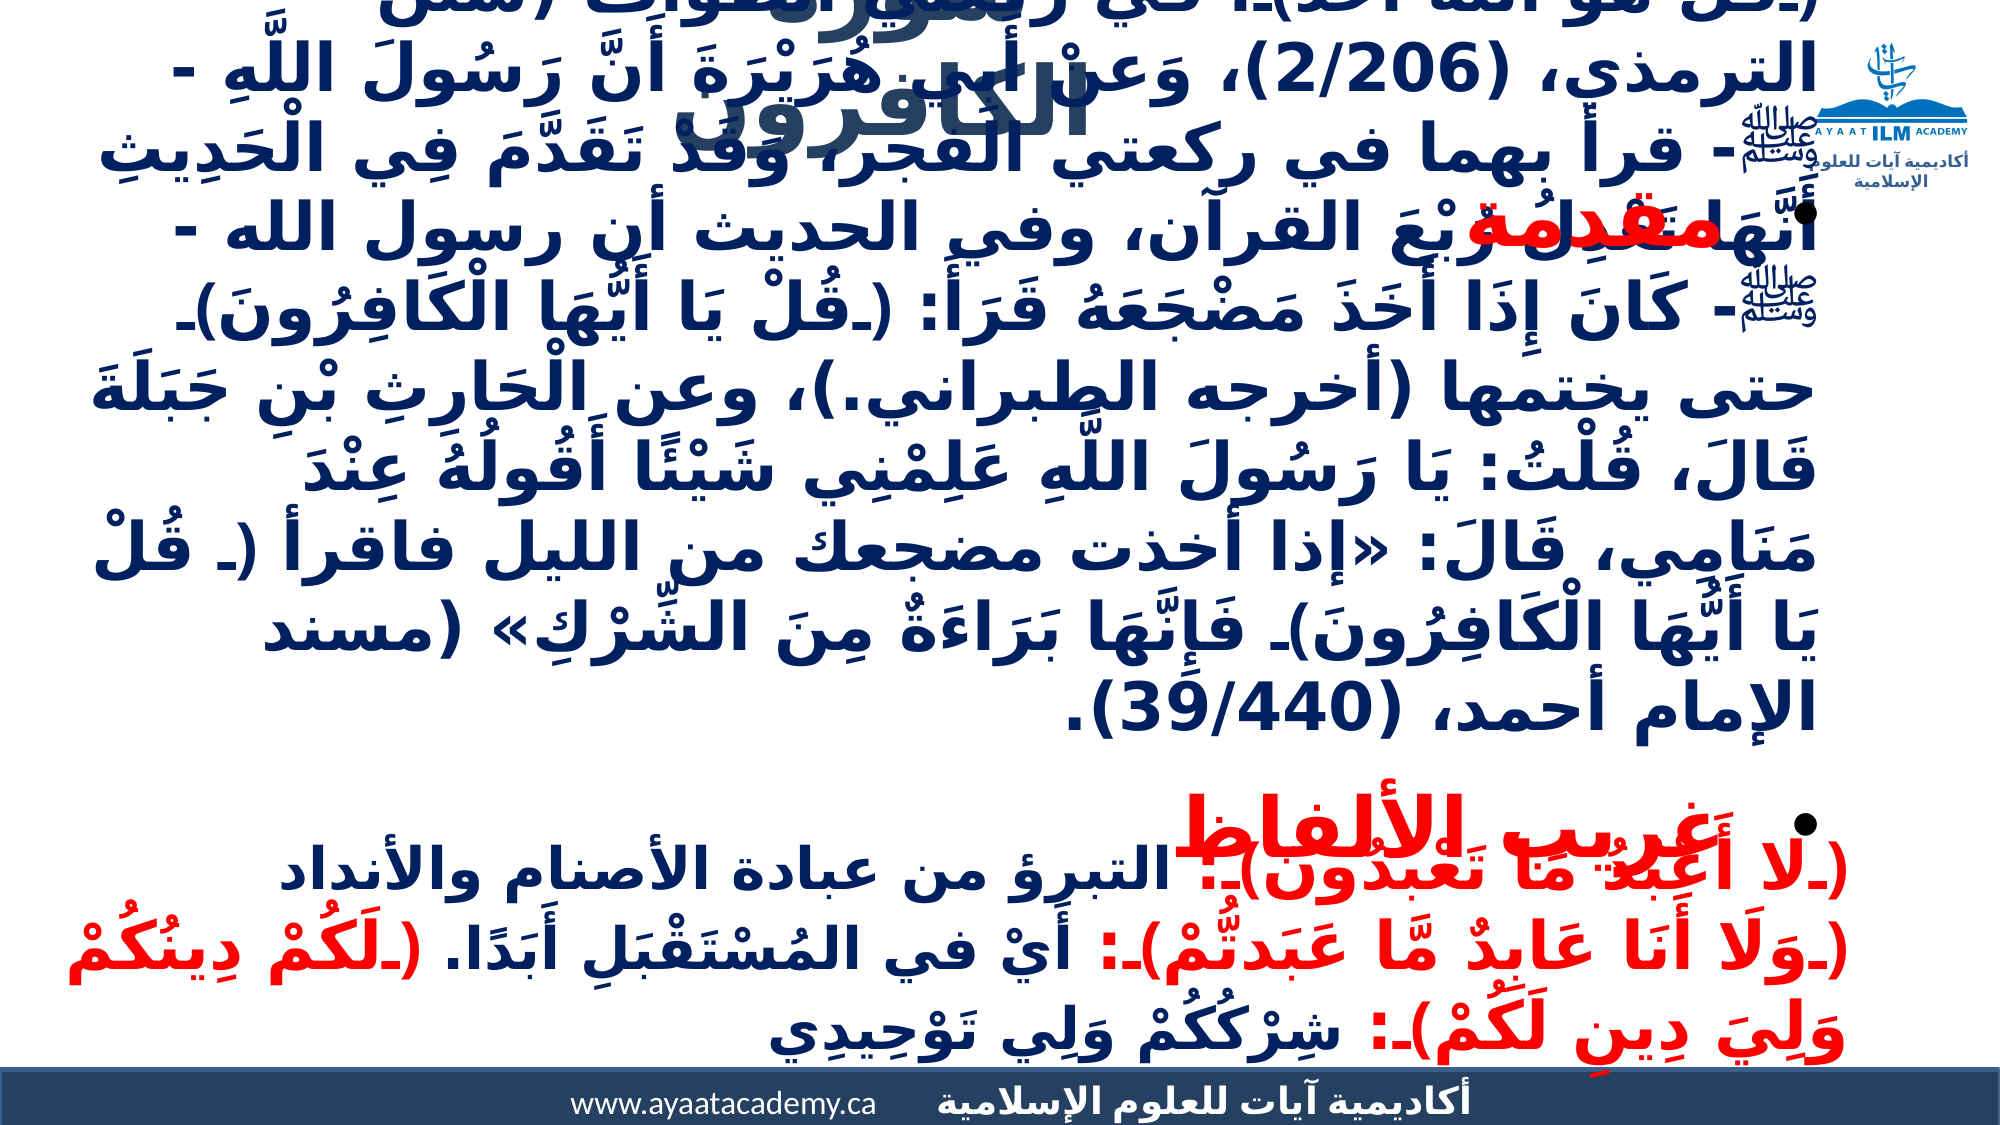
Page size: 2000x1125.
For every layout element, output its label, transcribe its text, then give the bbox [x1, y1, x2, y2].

text_box أكاديمية آيات للعلوم الإسلامية www.ayaatacademy.ca [0, 1067, 2000, 1125]
text_box غريب الألفاظ [1035, 760, 1836, 882]
text_box أكاديمية آيات للعلوم الإسلامية [1836, 143, 1989, 199]
text_box مقدمة [1035, 148, 1836, 271]
picture [1808, 30, 1973, 150]
text_box ﴿لا أَعْبُدُ مَا تَعْبُدُونَ﴾: التبرؤ من عبادة الأصنام والأنداد ﴿وَلَا أَنَا عَابِدٌ مَّا عَبَدتُّمْ﴾: أَيْ في المُسْتَقْبَلِ أَبَدًا. ﴿لَكُمْ دِينُكُمْ وَلِيَ دِينِ لَكُمْ﴾: شِرْكُكُمْ وَلِي تَوْحِيدِي [0, 905, 1864, 1071]
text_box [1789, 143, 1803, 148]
text_box عَنْ جَابِرٍ، أَنَّ رَسُولَ اللَّهِ -ﷺ- قَرَأَ بهذه السورة، و ﴿قل هُوَ الله أَحَدٌ﴾، في ركعتي الطواف (سنن الترمذي، (2/206)، وَعنْ أَبِي هُرَيْرَةَ أَنَّ رَسُولَ اللَّهِ -ﷺ- قرأ بهما في ركعتي الفجر، وَقَدْ تَقَدَّمَ فِي الْحَدِيثِ أَنَّهَا تَعْدِلُ رُبْعَ القرآن، وفي الحديث أن رسول الله -ﷺ- كَانَ إِذَا أَخَذَ مَضْجَعَهُ قَرَأَ: ﴿قُلْ يَا أَيُّهَا الْكَافِرُونَ﴾ حتى يختمها (أخرجه الطبراني.)، وعن الْحَارِثِ بْنِ جَبَلَةَ قَالَ، قُلْتُ: يَا رَسُولَ اللَّهِ عَلِمْنِي شَيْئًا أَقُولُهُ عِنْدَ مَنَامِي، قَالَ: «إذا أخذت مضجعك من الليل فاقرأ ﴿ قُلْ يَا أَيُّهَا الْكَافِرُونَ﴾ فَإِنَّهَا بَرَاءَةٌ مِنَ الشِّرْكِ» (مسند الإمام أحمد، (39/440). [71, 255, 1836, 752]
text_box سورة الكافرون [634, 30, 1130, 163]
